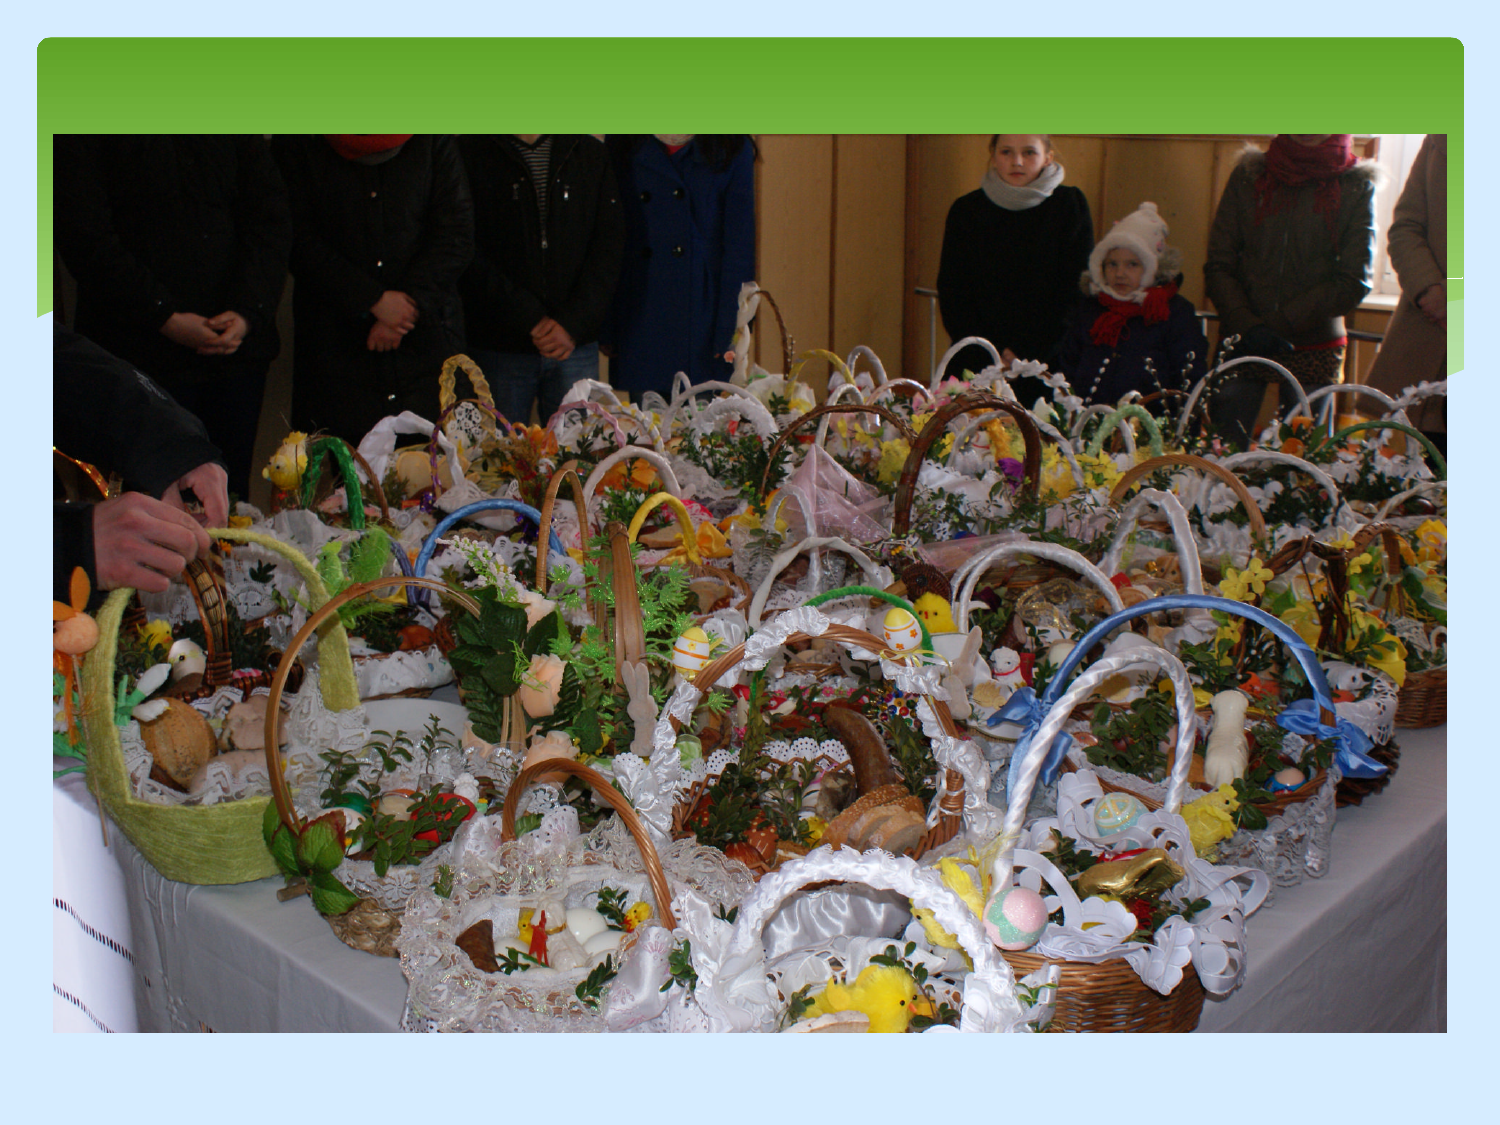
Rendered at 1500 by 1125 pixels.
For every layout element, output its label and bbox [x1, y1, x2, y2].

picture [52, 134, 1448, 1033]
